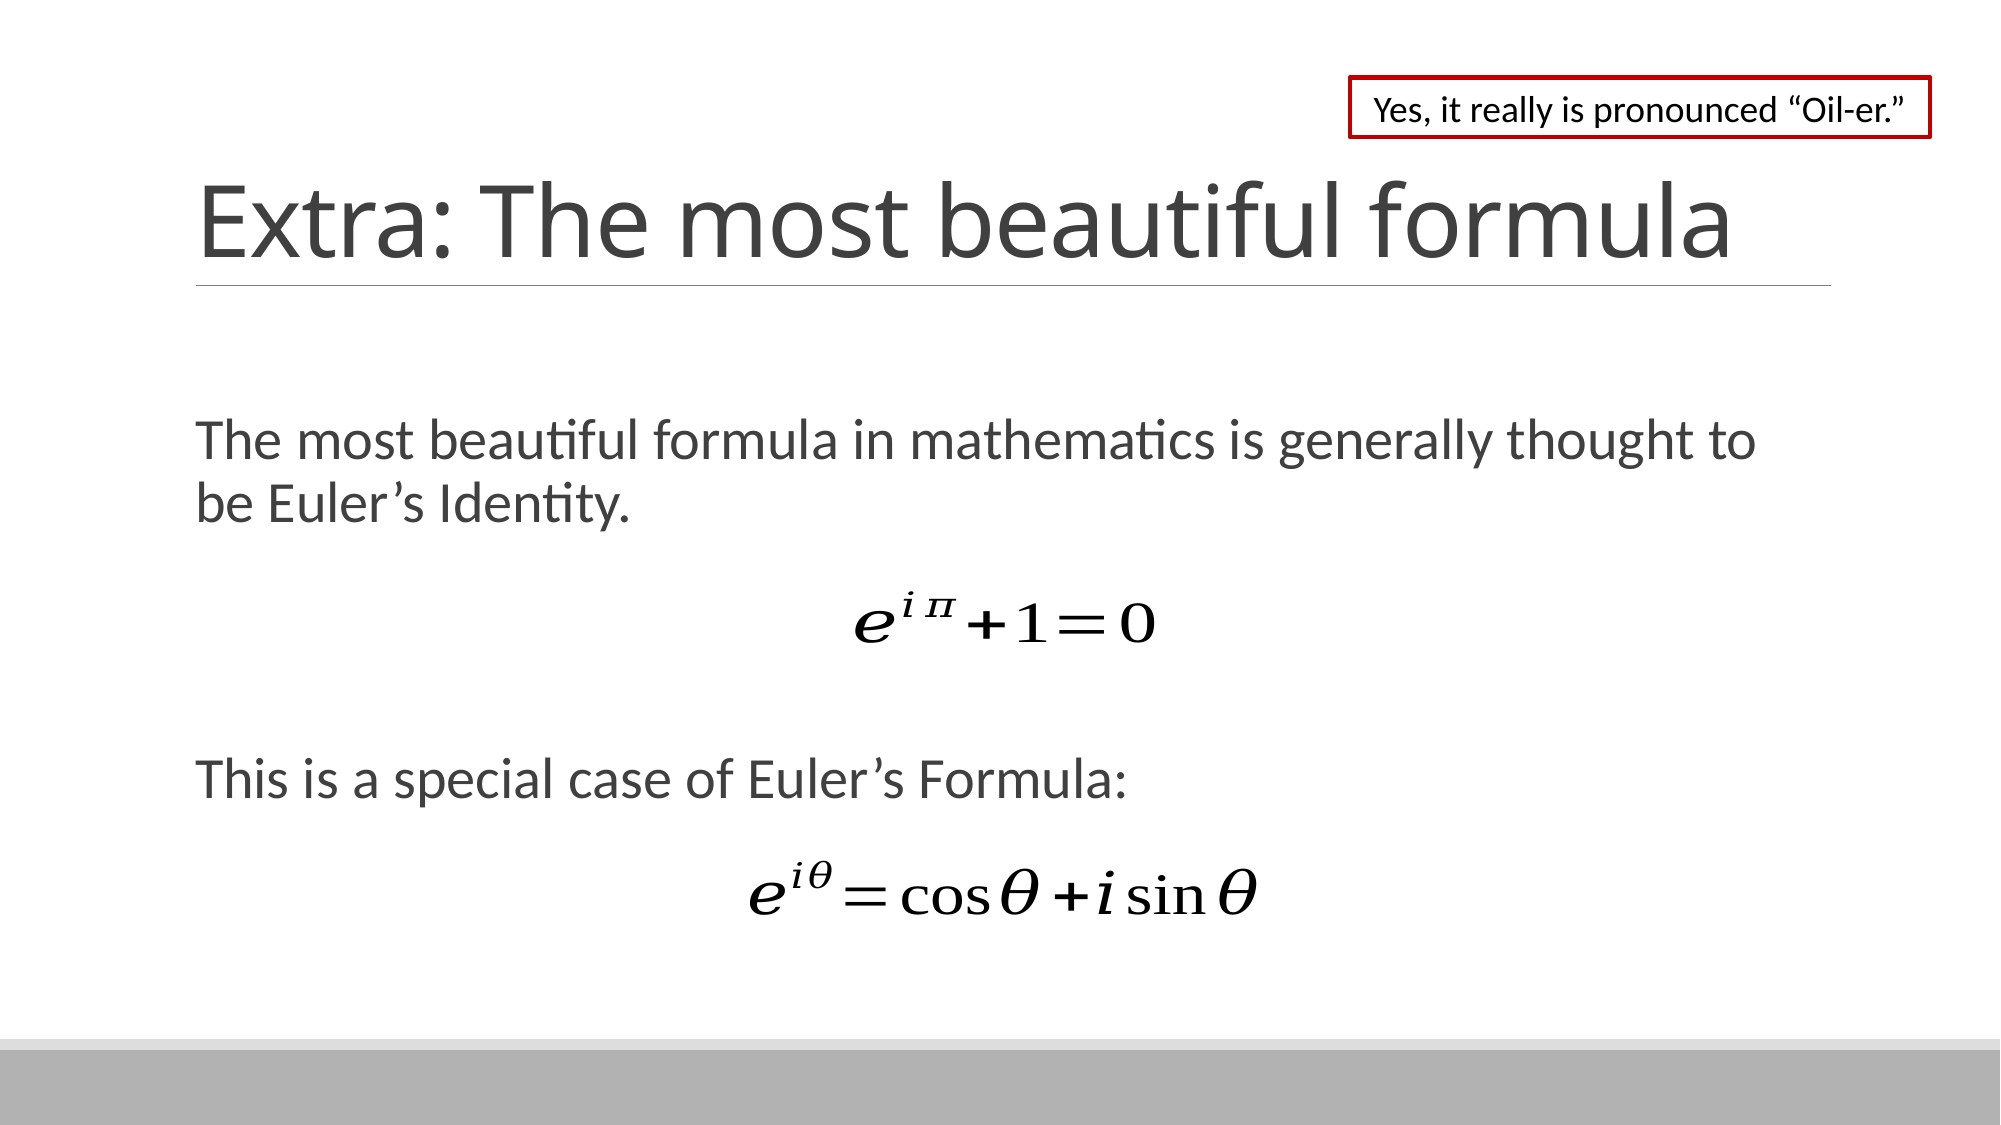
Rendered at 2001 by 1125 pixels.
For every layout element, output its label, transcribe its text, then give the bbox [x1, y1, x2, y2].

list The most beautiful formula in mathematics is generally thought to be Euler’s Identity. This is a special case of Euler’s Formula: [180, 302, 1830, 963]
text_box Yes, it really is pronounced “Oil-er.” [1350, 77, 1931, 138]
title Extra: The most beautiful formula [180, 47, 1830, 285]
